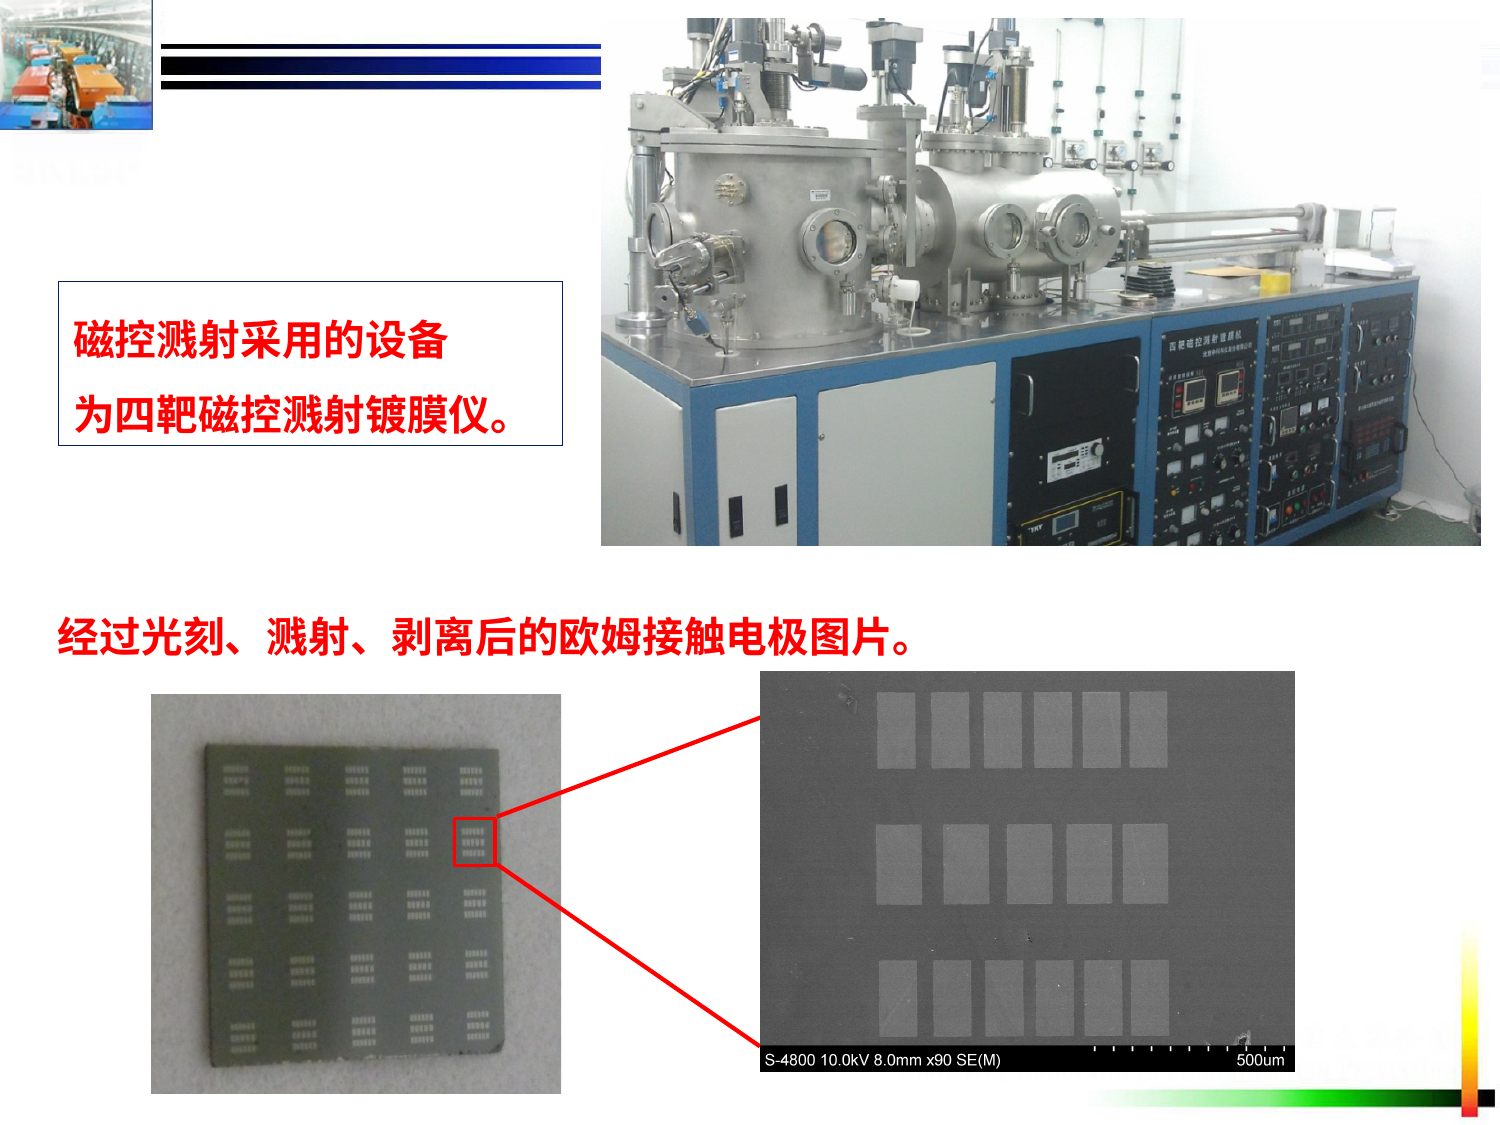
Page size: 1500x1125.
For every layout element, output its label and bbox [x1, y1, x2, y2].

text_box [150, 670, 1296, 1094]
picture [0, 0, 1500, 1125]
